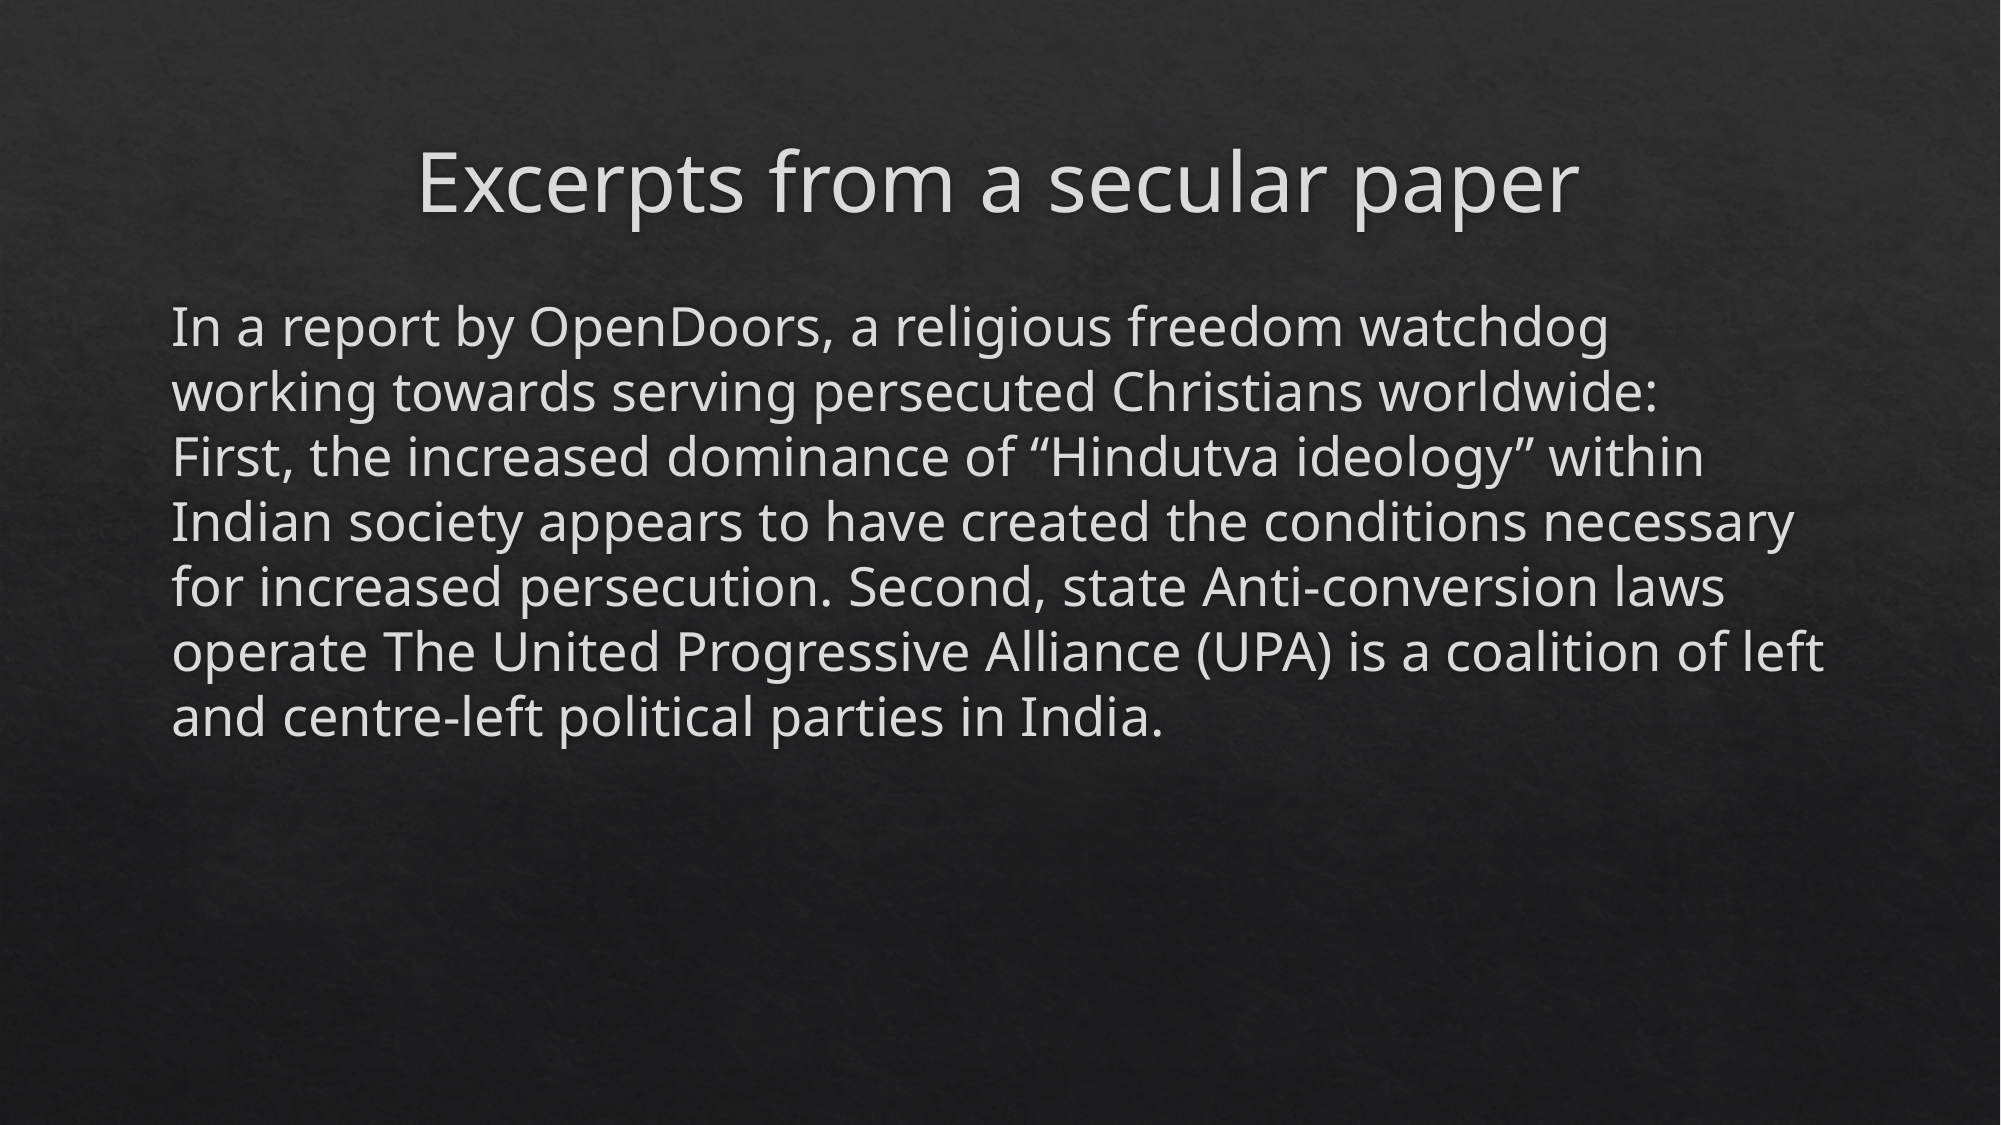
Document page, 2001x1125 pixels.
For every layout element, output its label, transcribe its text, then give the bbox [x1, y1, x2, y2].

list In a report by OpenDoors, a religious freedom watchdog working towards serving persecuted Christians worldwide: First, the increased dominance of “Hindutva ideology” within Indian society appears to have created the conditions necessary for increased persecution. Second, state Anti-conversion laws operate The United Progressive Alliance (UPA) is a coalition of left and centre-left political parties in India. [149, 284, 1849, 1054]
title Excerpts from a secular paper [149, 99, 1849, 260]
